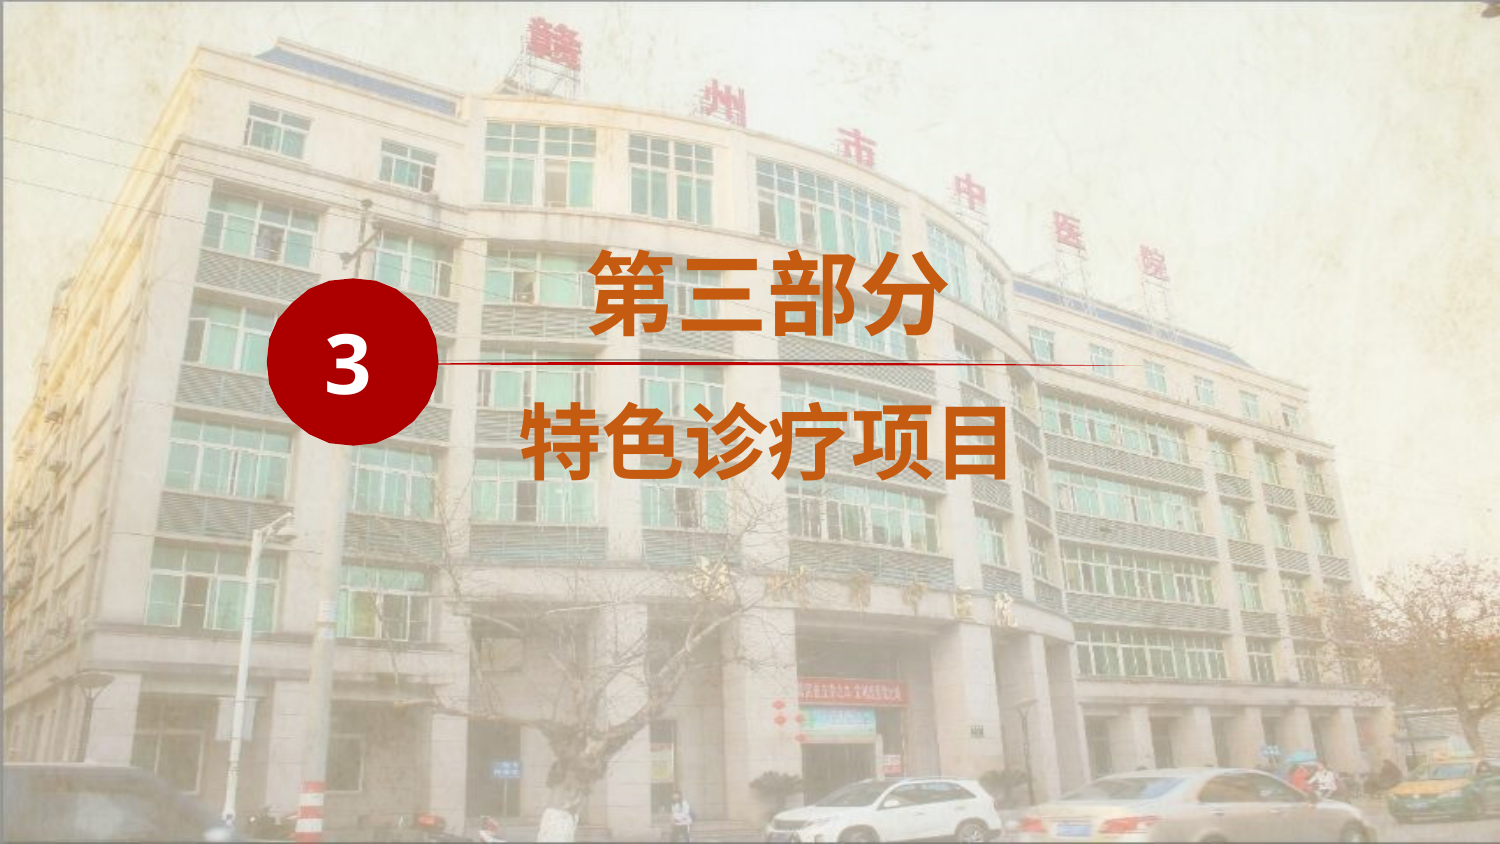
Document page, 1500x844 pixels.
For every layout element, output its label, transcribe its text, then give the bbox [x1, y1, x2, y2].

text_box 特色诊疗项目 [503, 382, 1033, 498]
text_box 第三部分 [569, 229, 967, 355]
text_box 3 [309, 304, 396, 419]
picture [0, 0, 1500, 844]
text_box [266, 278, 439, 446]
text_box [439, 362, 1143, 366]
